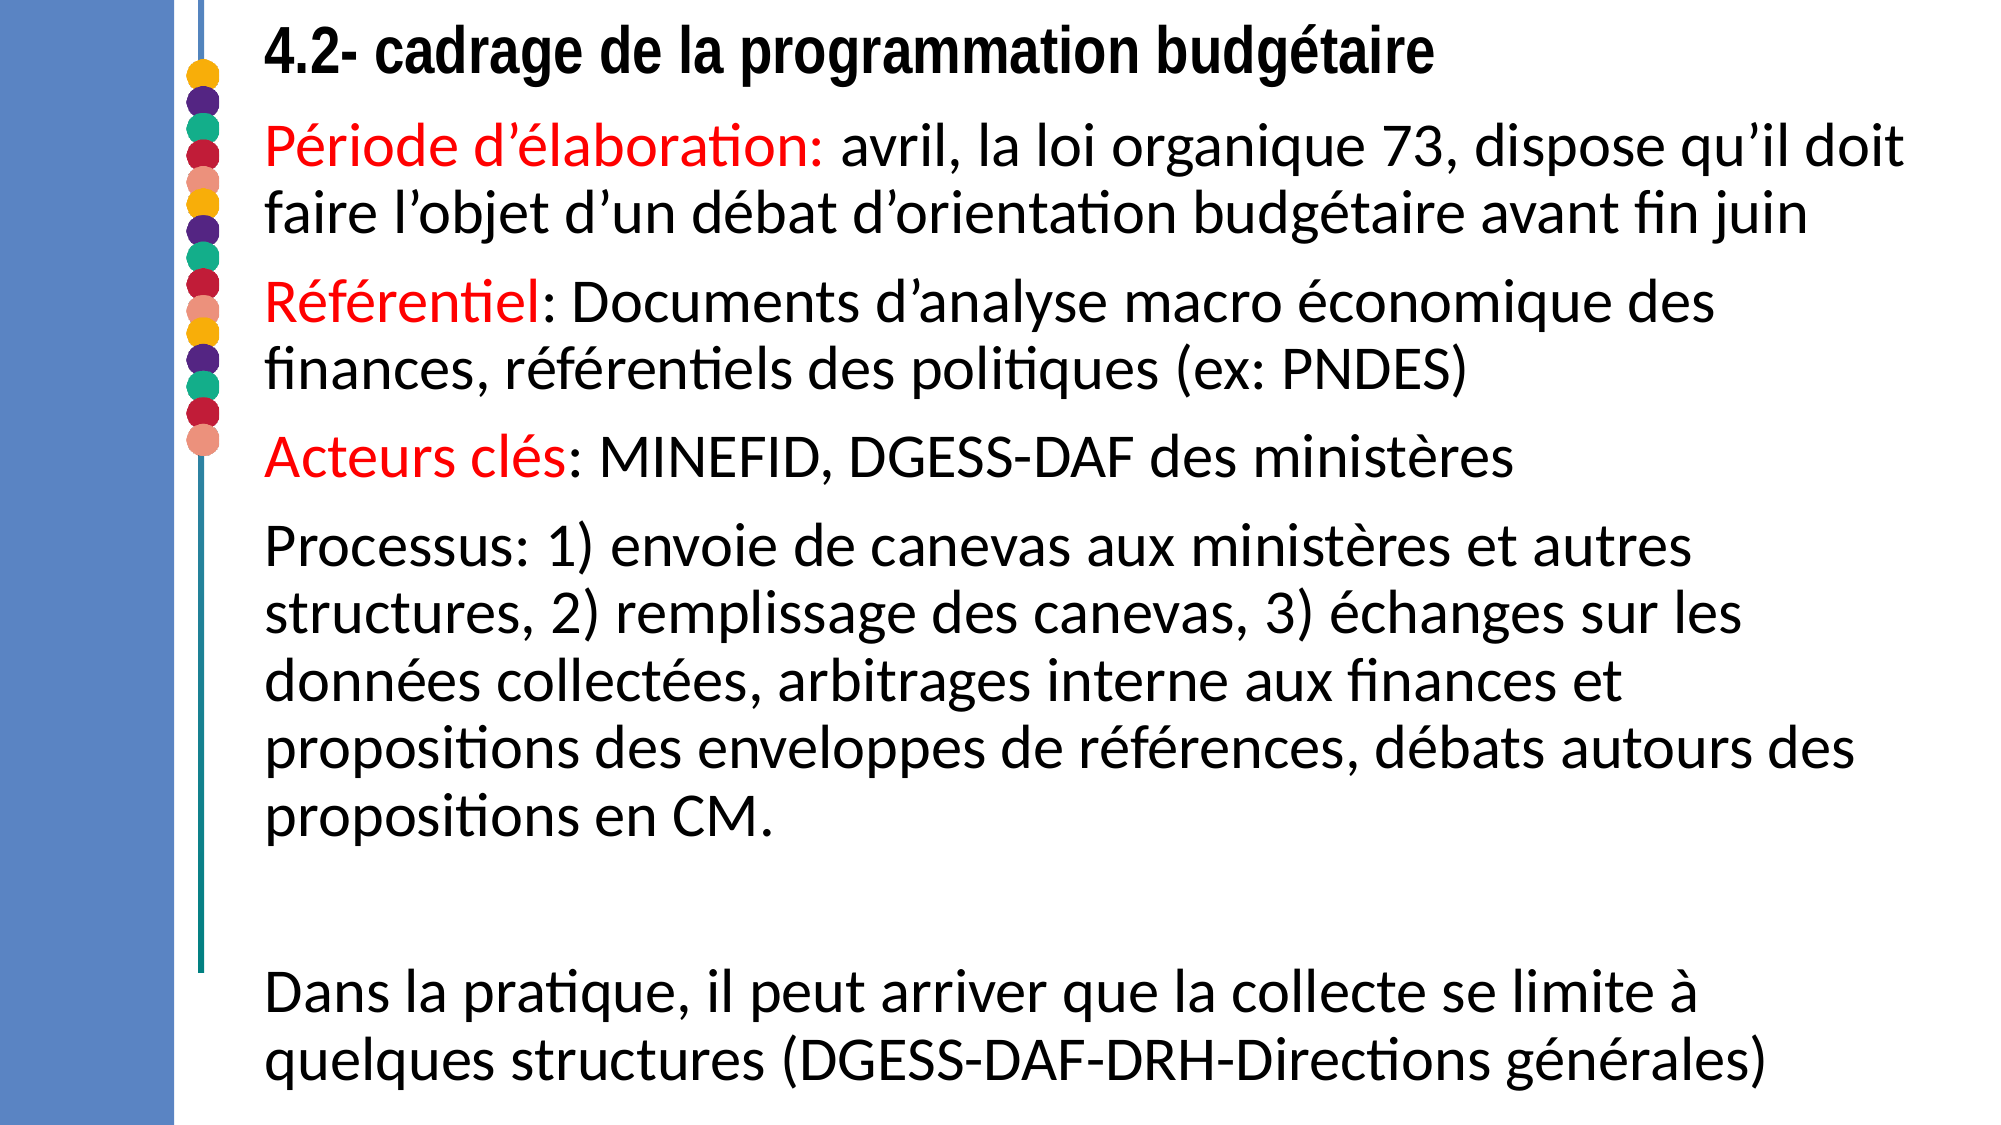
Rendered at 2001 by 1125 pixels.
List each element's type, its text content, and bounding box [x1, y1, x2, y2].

title 4.2- cadrage de la programmation budgétaire [249, 0, 1750, 105]
picture [186, 59, 220, 456]
list Période d’élaboration: avril, la loi organique 73, dispose qu’il doit faire l’objet d’un débat d’orientation budgétaire avant fin juin Référentiel: Documents d’analyse macro économique des finances, référentiels des politiques (ex: PNDES) Acteurs clés: MINEFID, DGESS-DAF des ministères Processus: 1) envoie de canevas aux ministères et autres structures, 2) remplissage des canevas, 3) échanges sur les données collectées, arbitrages interne aux finances et propositions des enveloppes de références, débats autours des propositions en CM. Dans la pratique, il peut arriver que la collecte se limite à quelques structures (DGESS-DAF-DRH-Directions générales) [249, 105, 1953, 1125]
